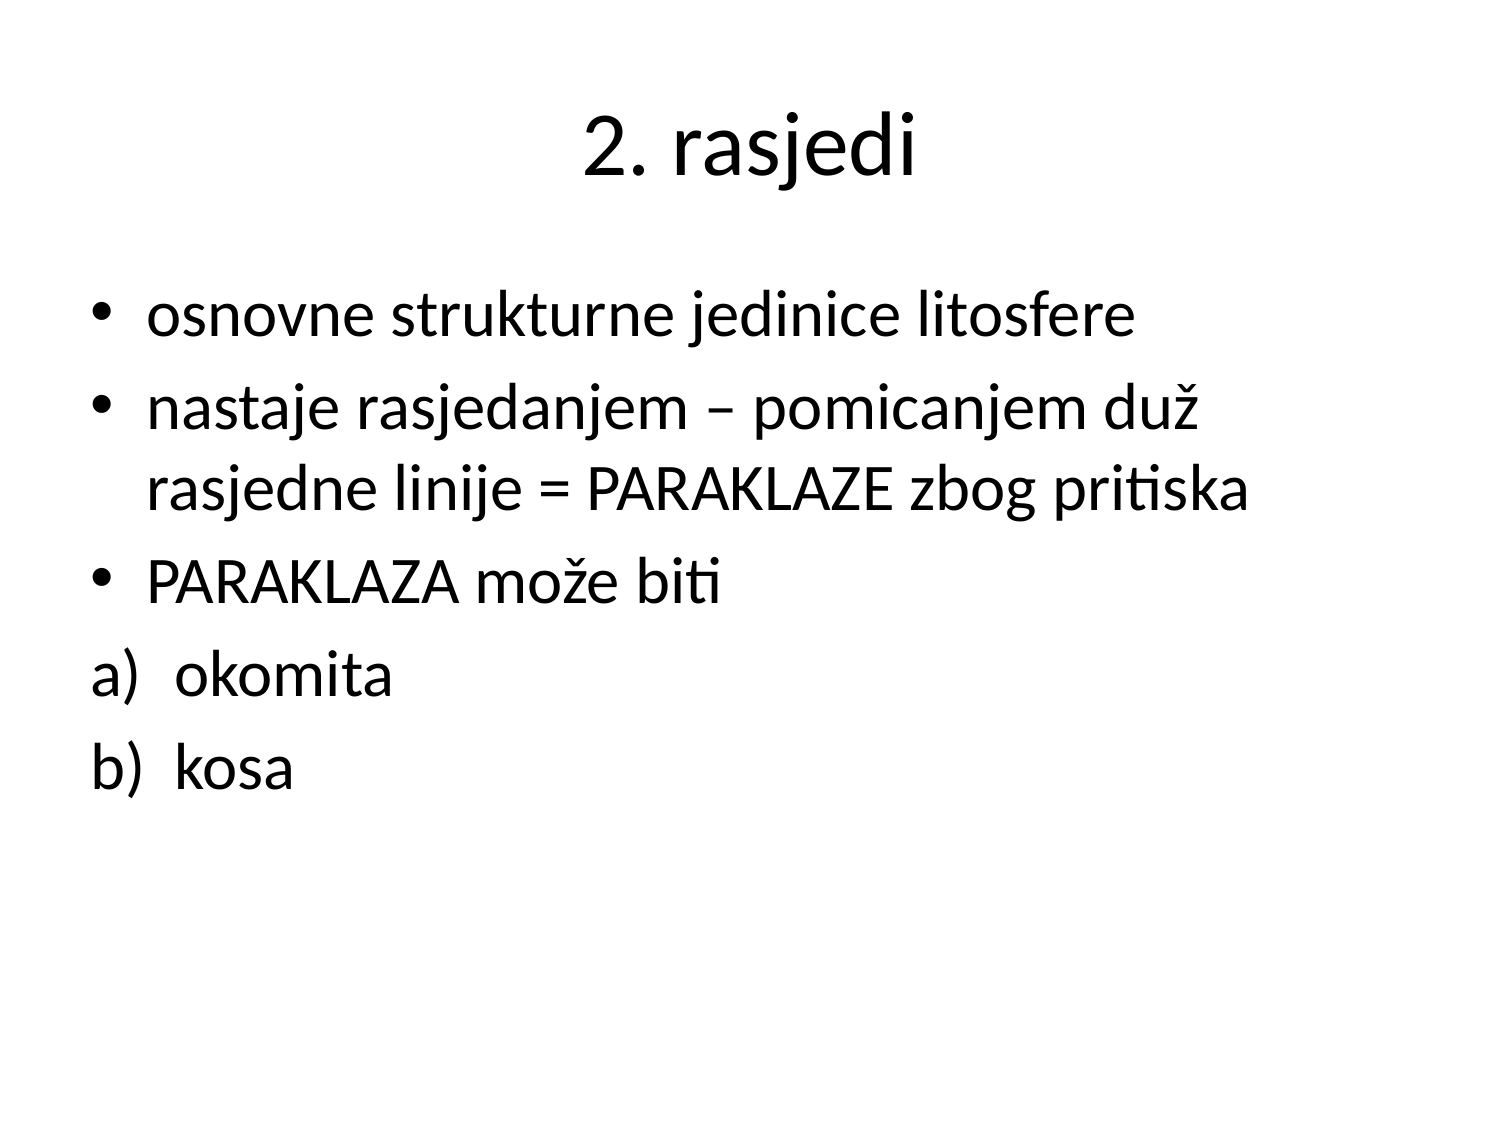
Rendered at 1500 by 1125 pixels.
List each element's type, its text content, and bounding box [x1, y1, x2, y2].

list osnovne strukturne jedinice litosfere nastaje rasjedanjem – pomicanjem duž rasjedne linije = PARAKLAZE zbog pritiska PARAKLAZA može biti okomita kosa [75, 262, 1425, 1005]
title 2. rasjedi [75, 45, 1425, 233]
